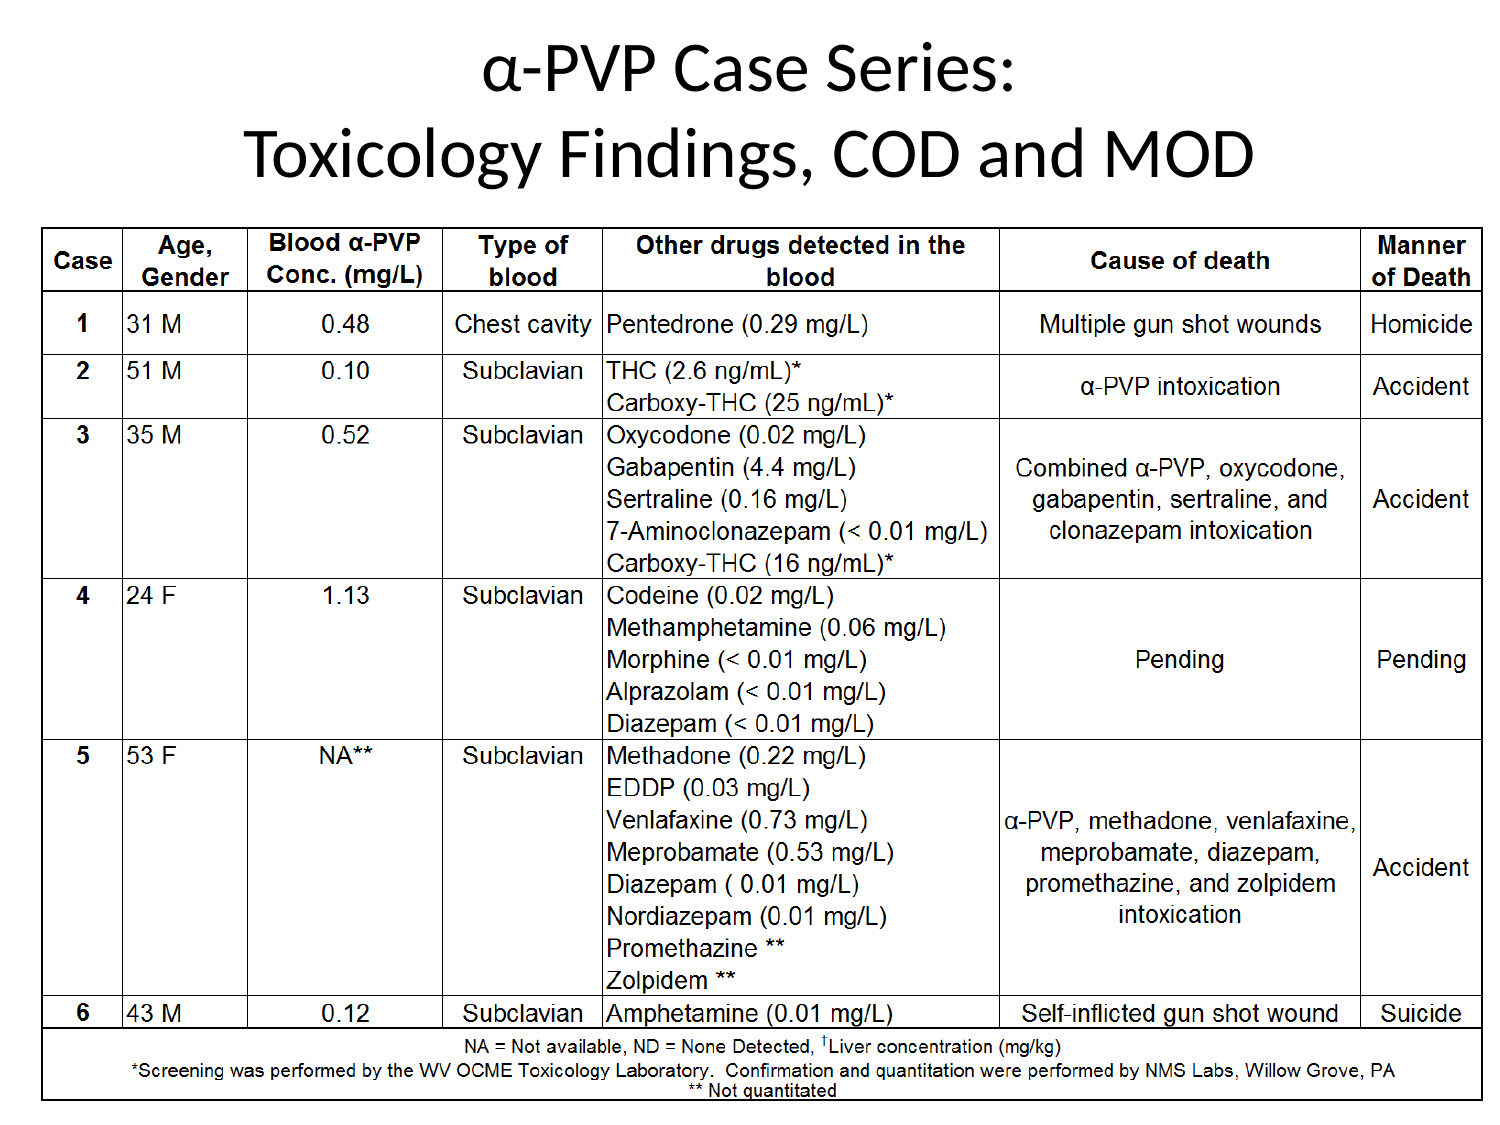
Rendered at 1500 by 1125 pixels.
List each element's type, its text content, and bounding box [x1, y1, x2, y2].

title α-PVP Case Series: Toxicology Findings, COD and MOD [75, 12, 1425, 200]
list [37, 224, 1488, 1104]
